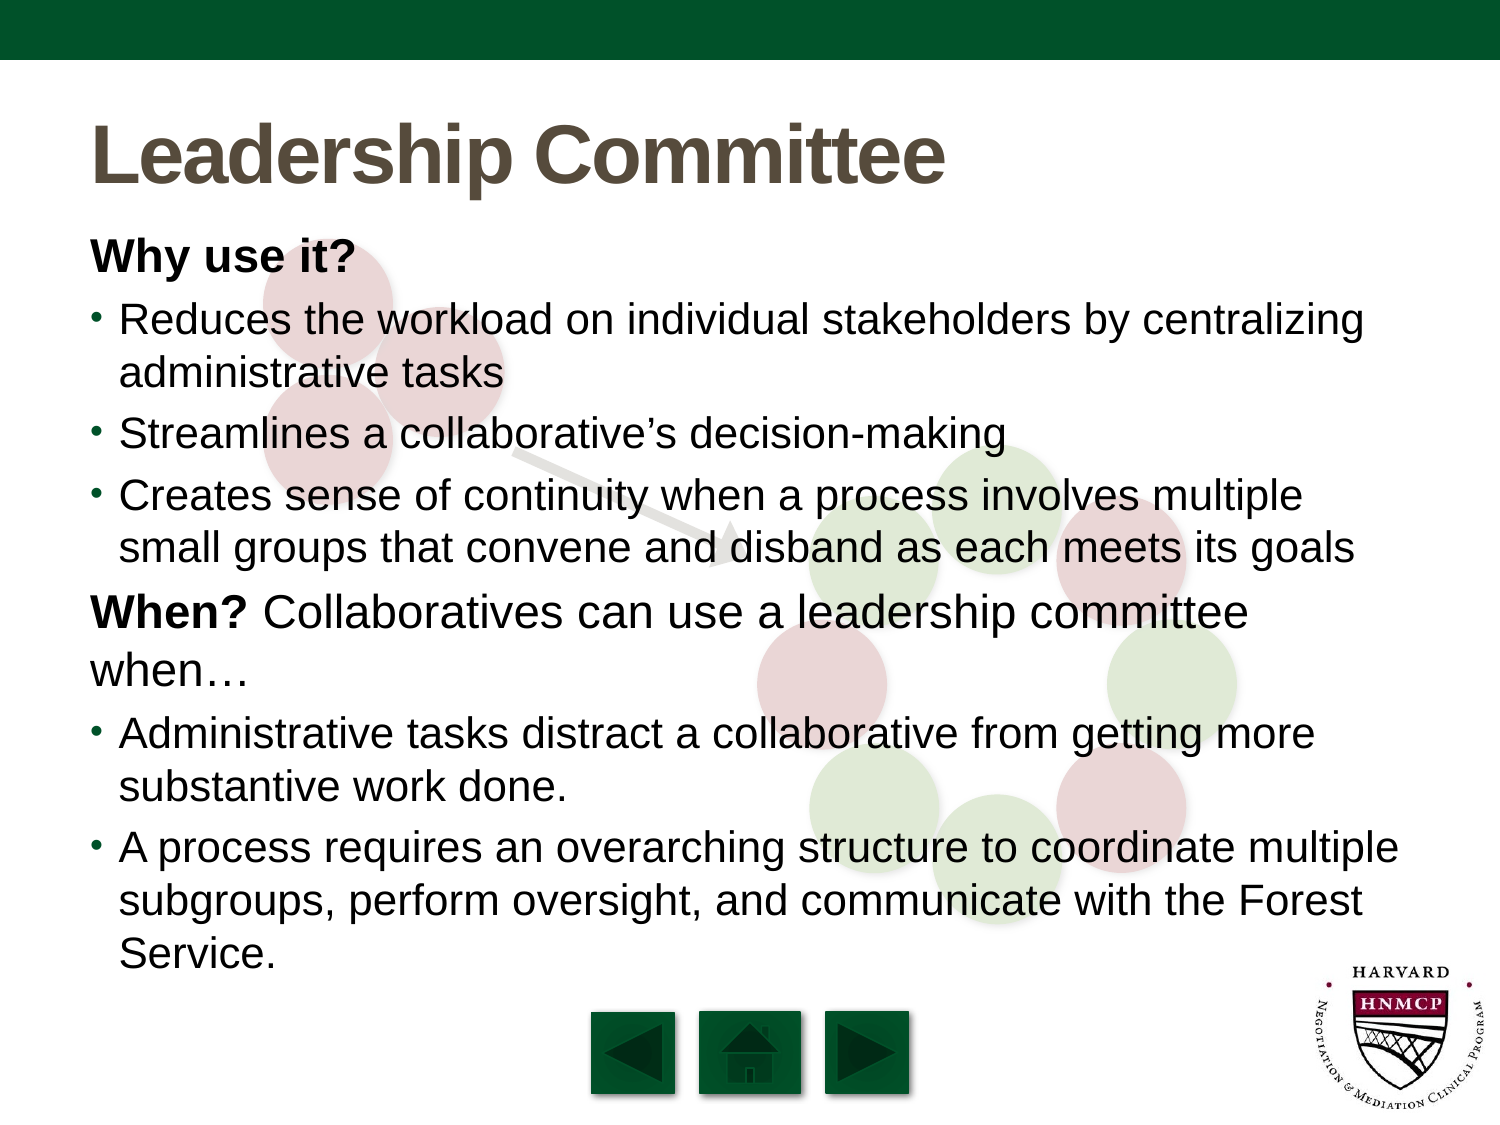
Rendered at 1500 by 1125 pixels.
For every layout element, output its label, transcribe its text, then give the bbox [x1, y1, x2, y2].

title Leadership Committee [75, 69, 1425, 216]
picture [1310, 960, 1500, 1125]
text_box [407, 95, 1093, 1068]
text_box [590, 1011, 909, 1094]
list Why use it? Reduces the workload on individual stakeholders by centralizing administrative tasks Streamlines a collaborative’s decision-making Creates sense of continuity when a process involves multiple small groups that convene and disband as each meets its goals When? Collaboratives can use a leadership committee when… Administrative tasks distract a collaborative from getting more substantive work done. A process requires an overarching structure to coordinate multiple subgroups, perform oversight, and communicate with the Forest Service. [1103, 216, 1425, 986]
list Why use it? Reduces the workload on individual stakeholders by centralizing administrative tasks Streamlines a collaborative’s decision-making Creates sense of continuity when a process involves multiple small groups that convene and disband as each meets its goals When? Collaboratives can use a leadership committee when… Administrative tasks distract a collaborative from getting more substantive work done. A process requires an overarching structure to coordinate multiple subgroups, perform oversight, and communicate with the Forest Service. [75, 216, 404, 986]
